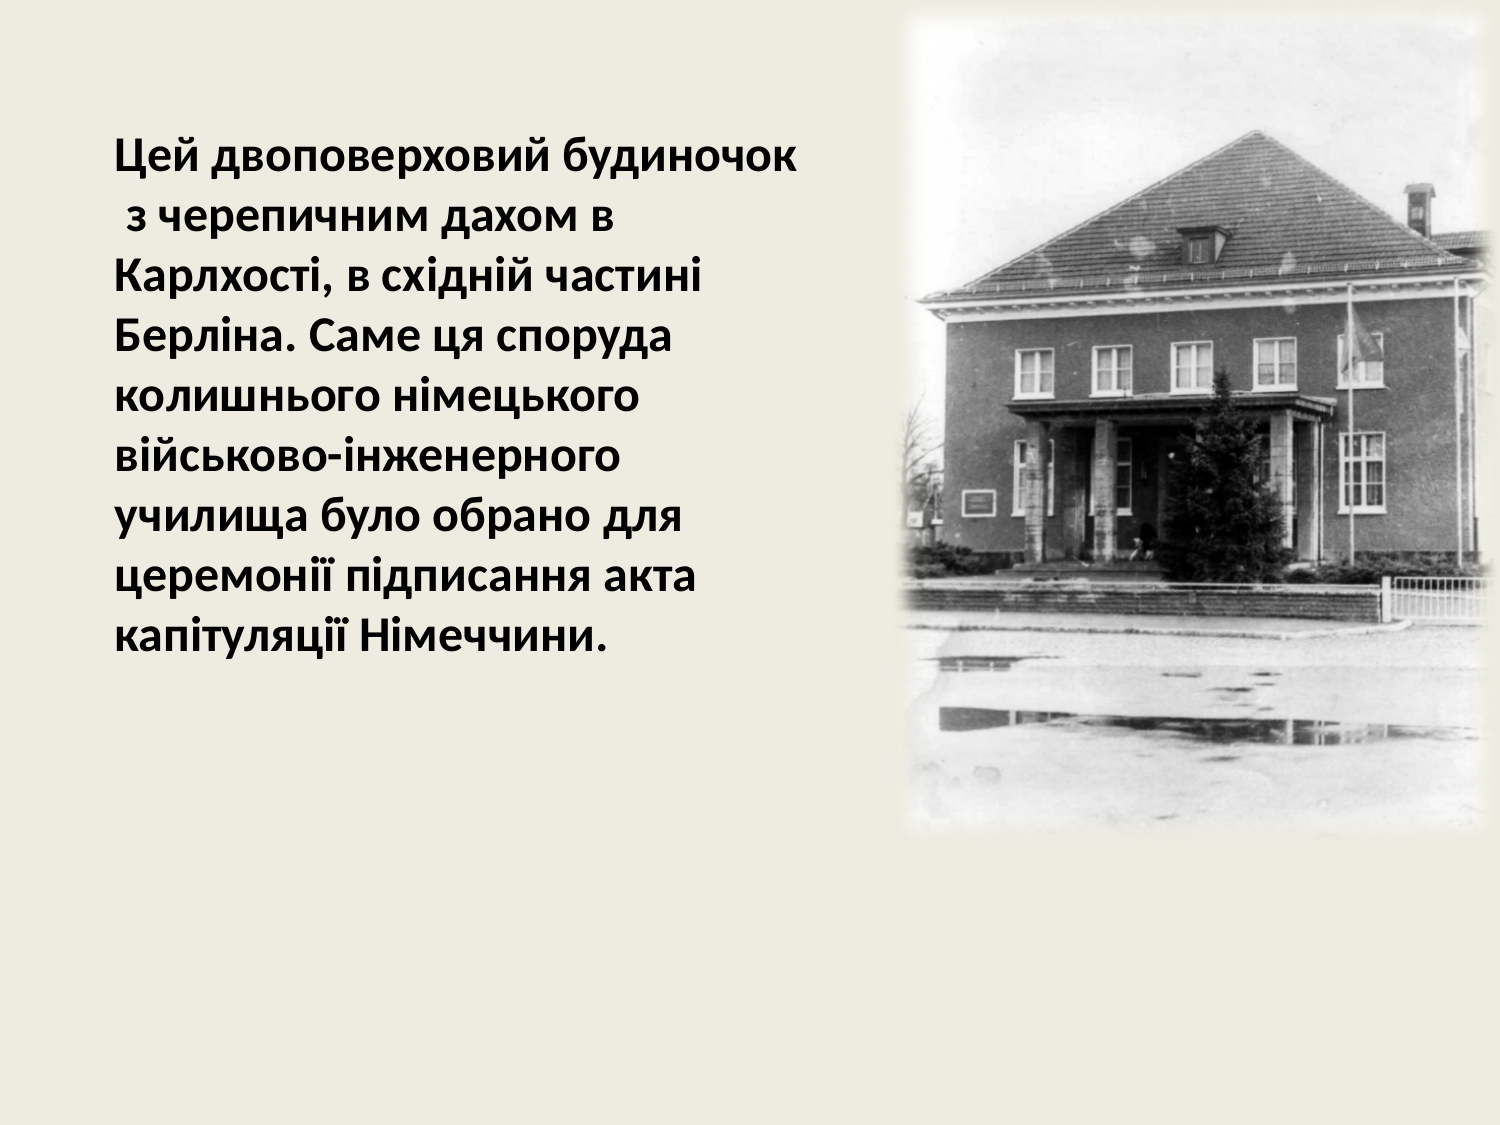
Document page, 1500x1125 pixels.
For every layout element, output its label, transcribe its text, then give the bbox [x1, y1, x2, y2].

text_box Цей двоповерховий будиночок з черепичним дахом в Карлхості, в східній частині Берліна. Саме ця споруда колишнього німецького військово-інженерного училища було обрано для церемонії підписання акта капітуляції Німеччини. [100, 113, 833, 789]
picture [891, 0, 1500, 847]
